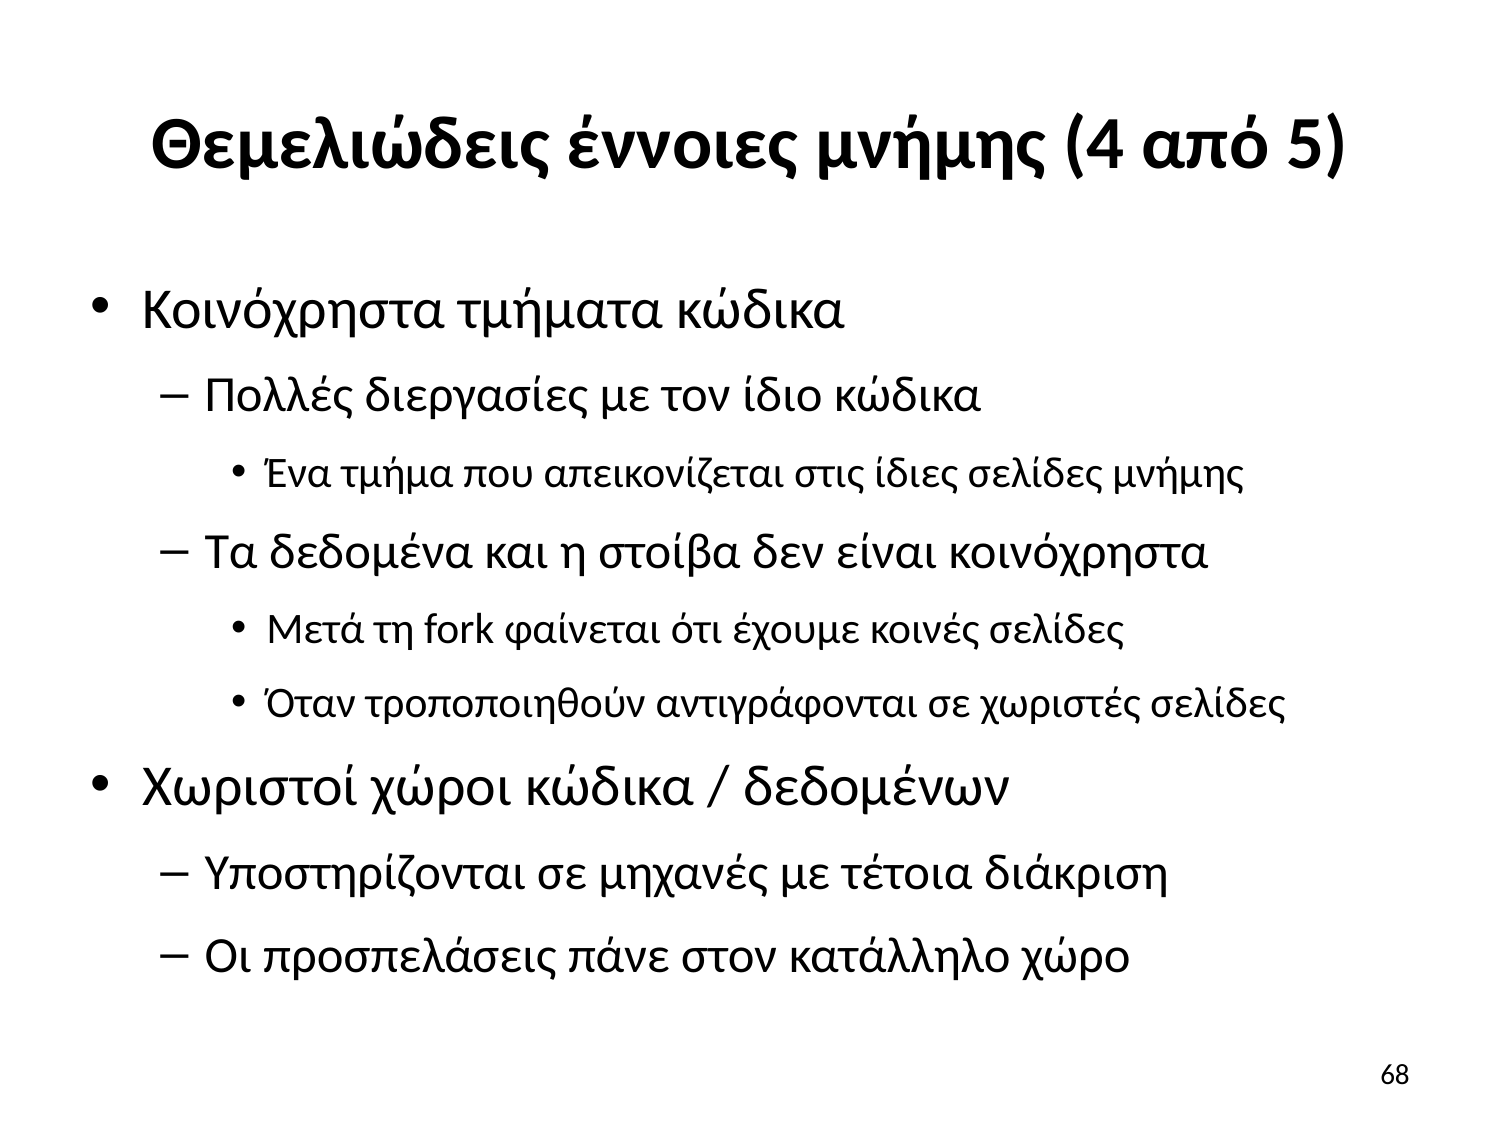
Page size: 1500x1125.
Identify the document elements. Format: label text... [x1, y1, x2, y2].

list Κοινόχρηστα τμήματα κώδικα Πολλές διεργασίες με τον ίδιο κώδικα Ένα τμήμα που απεικονίζεται στις ίδιες σελίδες μνήμης Τα δεδομένα και η στοίβα δεν είναι κοινόχρηστα Μετά τη fork φαίνεται ότι έχουμε κοινές σελίδες Όταν τροποποιηθούν αντιγράφονται σε χωριστές σελίδες Χωριστοί χώροι κώδικα / δεδομένων Υποστηρίζονται σε μηχανές με τέτοια διάκριση Οι προσπελάσεις πάνε στον κατάλληλο χώρο [75, 262, 1425, 1005]
slide_number 68 [1074, 1042, 1425, 1103]
title Θεμελιώδεις έννοιες μνήμης (4 από 5) [75, 45, 1425, 233]
